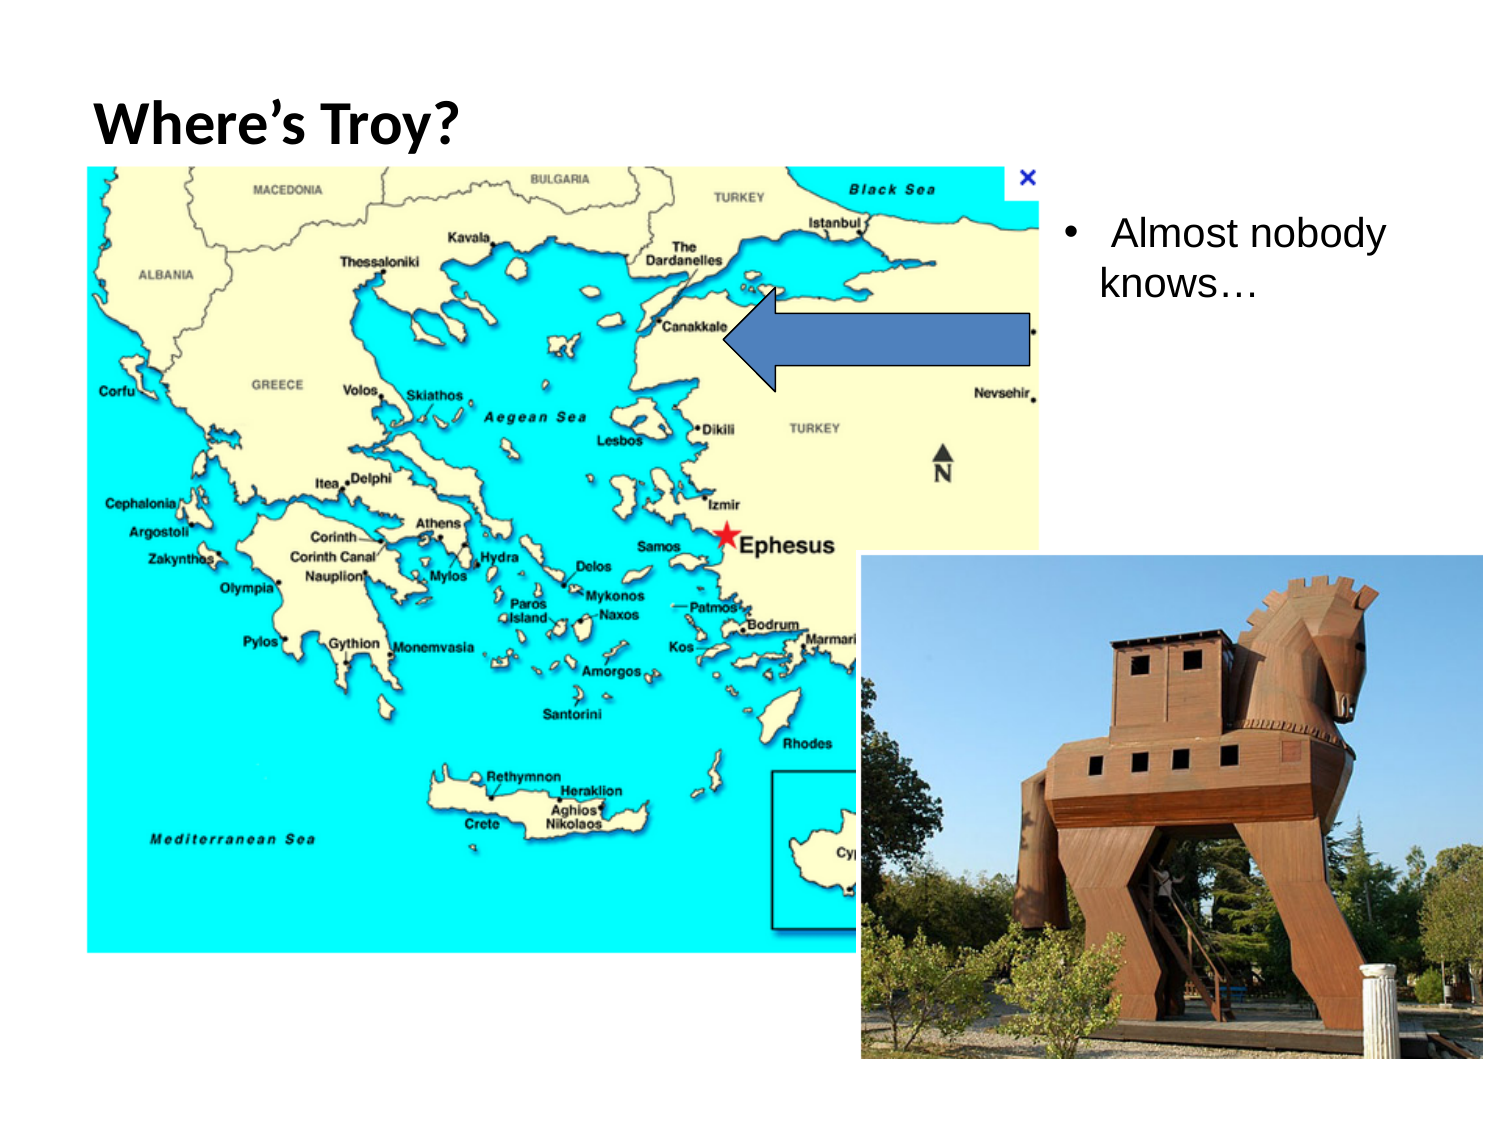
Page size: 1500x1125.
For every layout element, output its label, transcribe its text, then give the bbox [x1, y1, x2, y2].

text_box Where’s Troy? [79, 84, 1021, 157]
text_box Almost nobody knows… [1051, 198, 1484, 364]
picture [77, 159, 1483, 1059]
